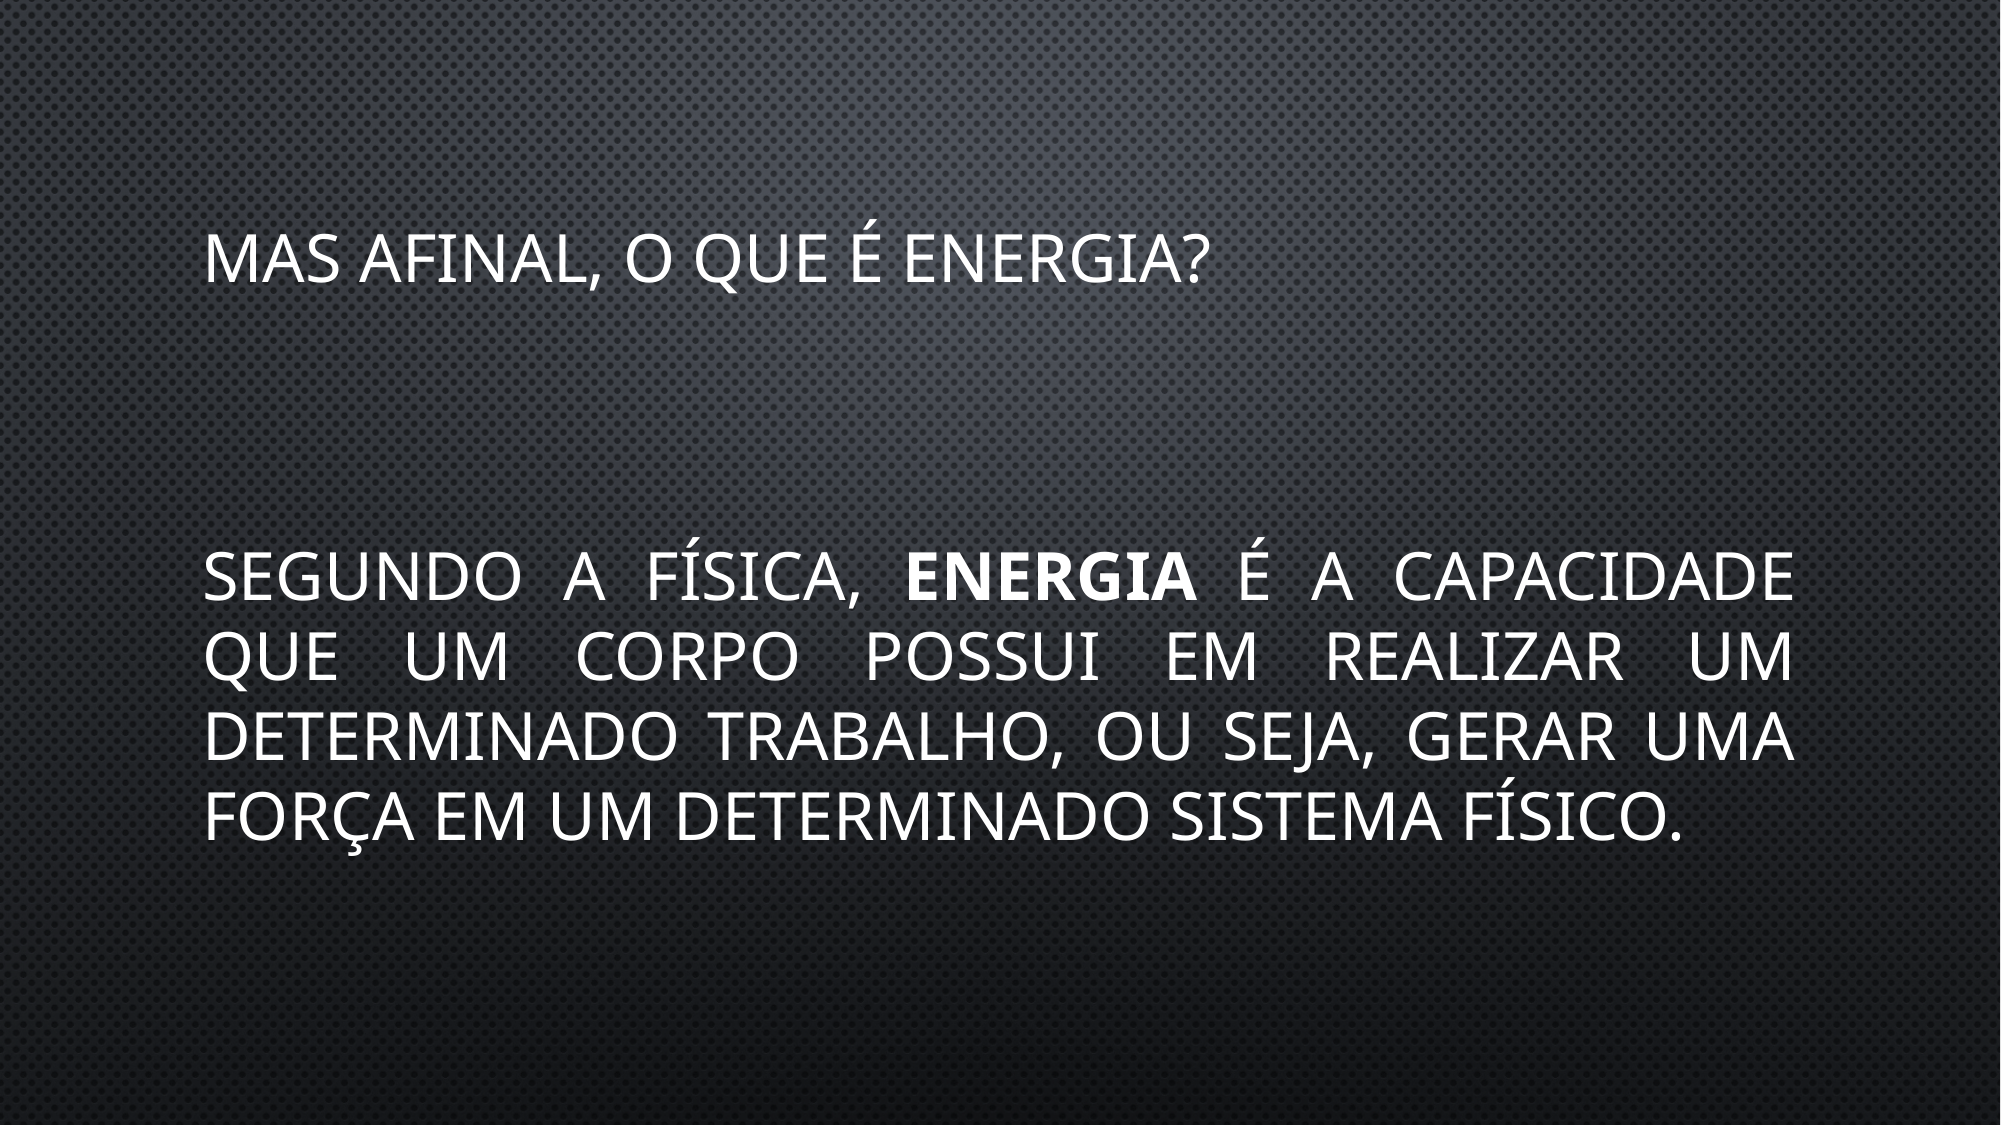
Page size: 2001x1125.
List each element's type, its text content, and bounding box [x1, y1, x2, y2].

title Mas afinal, o que é energia? [187, 99, 1813, 413]
list Segundo a física, energia é a capacidade que um corpo possui em realizar um determinado trabalho, ou seja, gerar uma força em um determinado sistema físico. [187, 437, 1813, 950]
